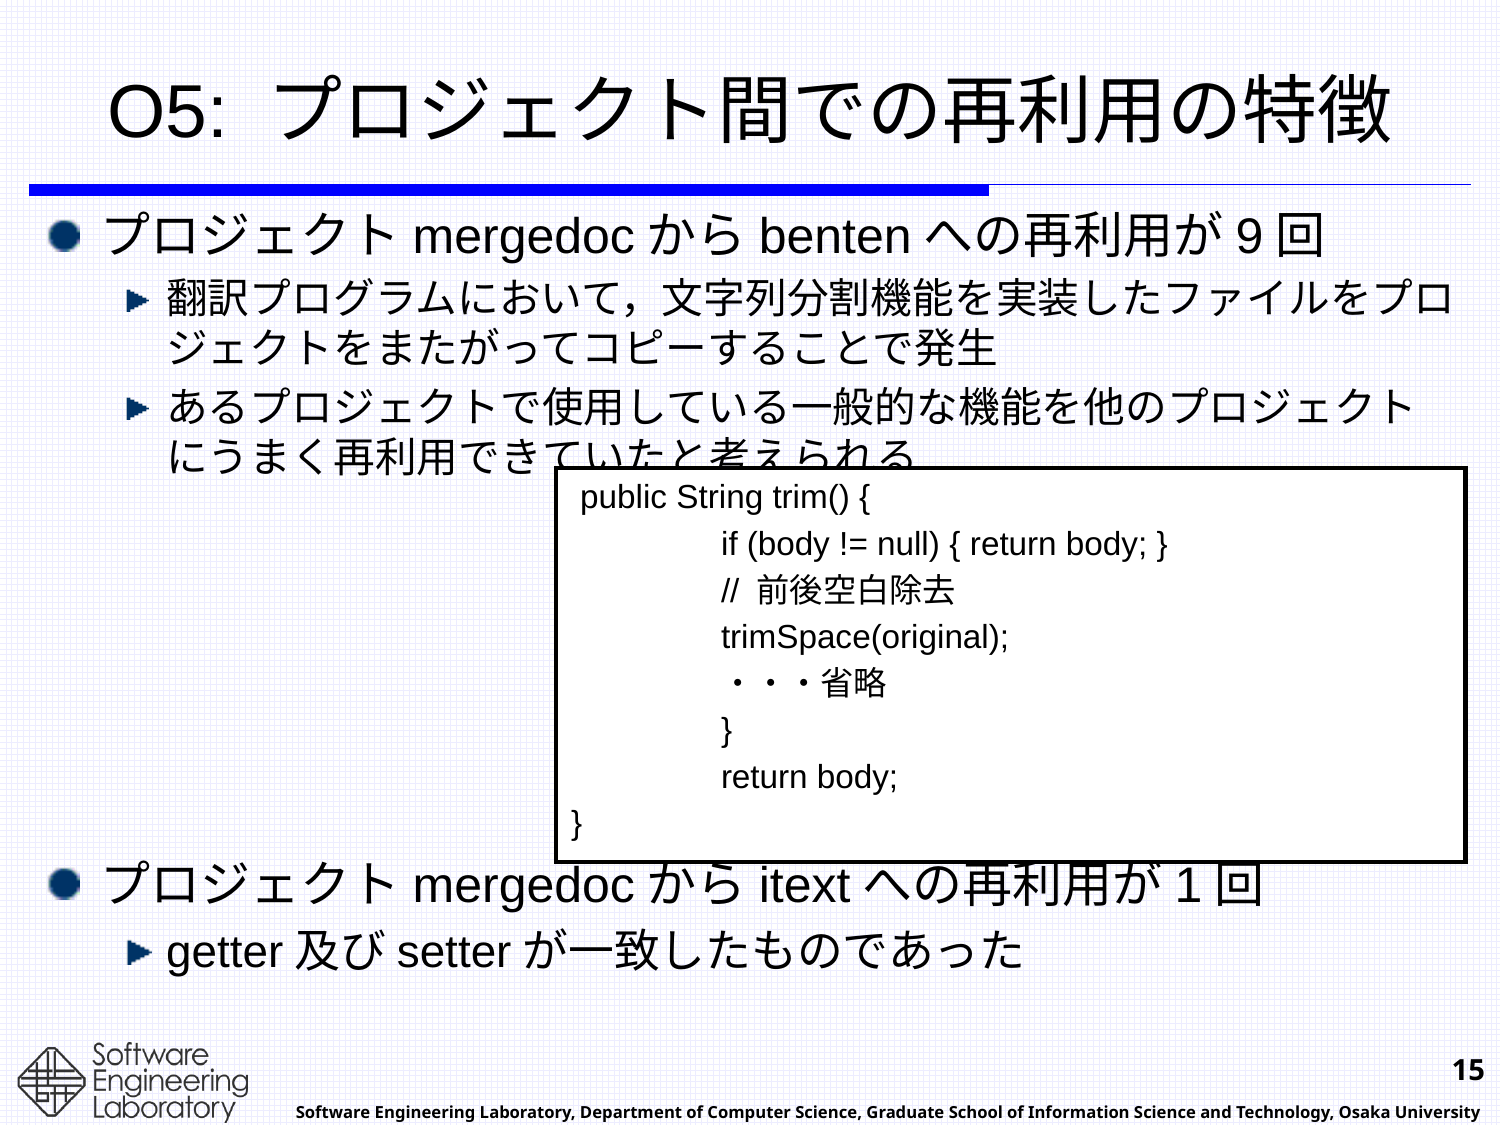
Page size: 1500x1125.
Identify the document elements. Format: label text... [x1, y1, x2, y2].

picture [119, 390, 149, 420]
picture [44, 216, 80, 252]
picture [119, 282, 149, 312]
picture [17, 1042, 248, 1123]
list public String trim() { if (body != null) { return body; } // 前後空白除去 trimSpace(original); ・・・省略 } return body; } [554, 466, 1468, 864]
text_box プロジェクトmergedocからbentenへの再利用が9回 翻訳プログラムにおいて，文字列分割機能を実装したファイルをプロジェクトをまたがってコピーすることで発生 あるプロジェクトで使用している一般的な機能を他のプロジェクトにうまく再利用できていたと考えられる プロジェクトmergedocからitextへの再利用が1回 getter及びsetterが一致したものであった [29, 196, 1471, 1047]
title O5: プロジェクト間での再利用の特徴 [29, 30, 1471, 185]
picture [44, 864, 80, 900]
picture [119, 932, 152, 965]
